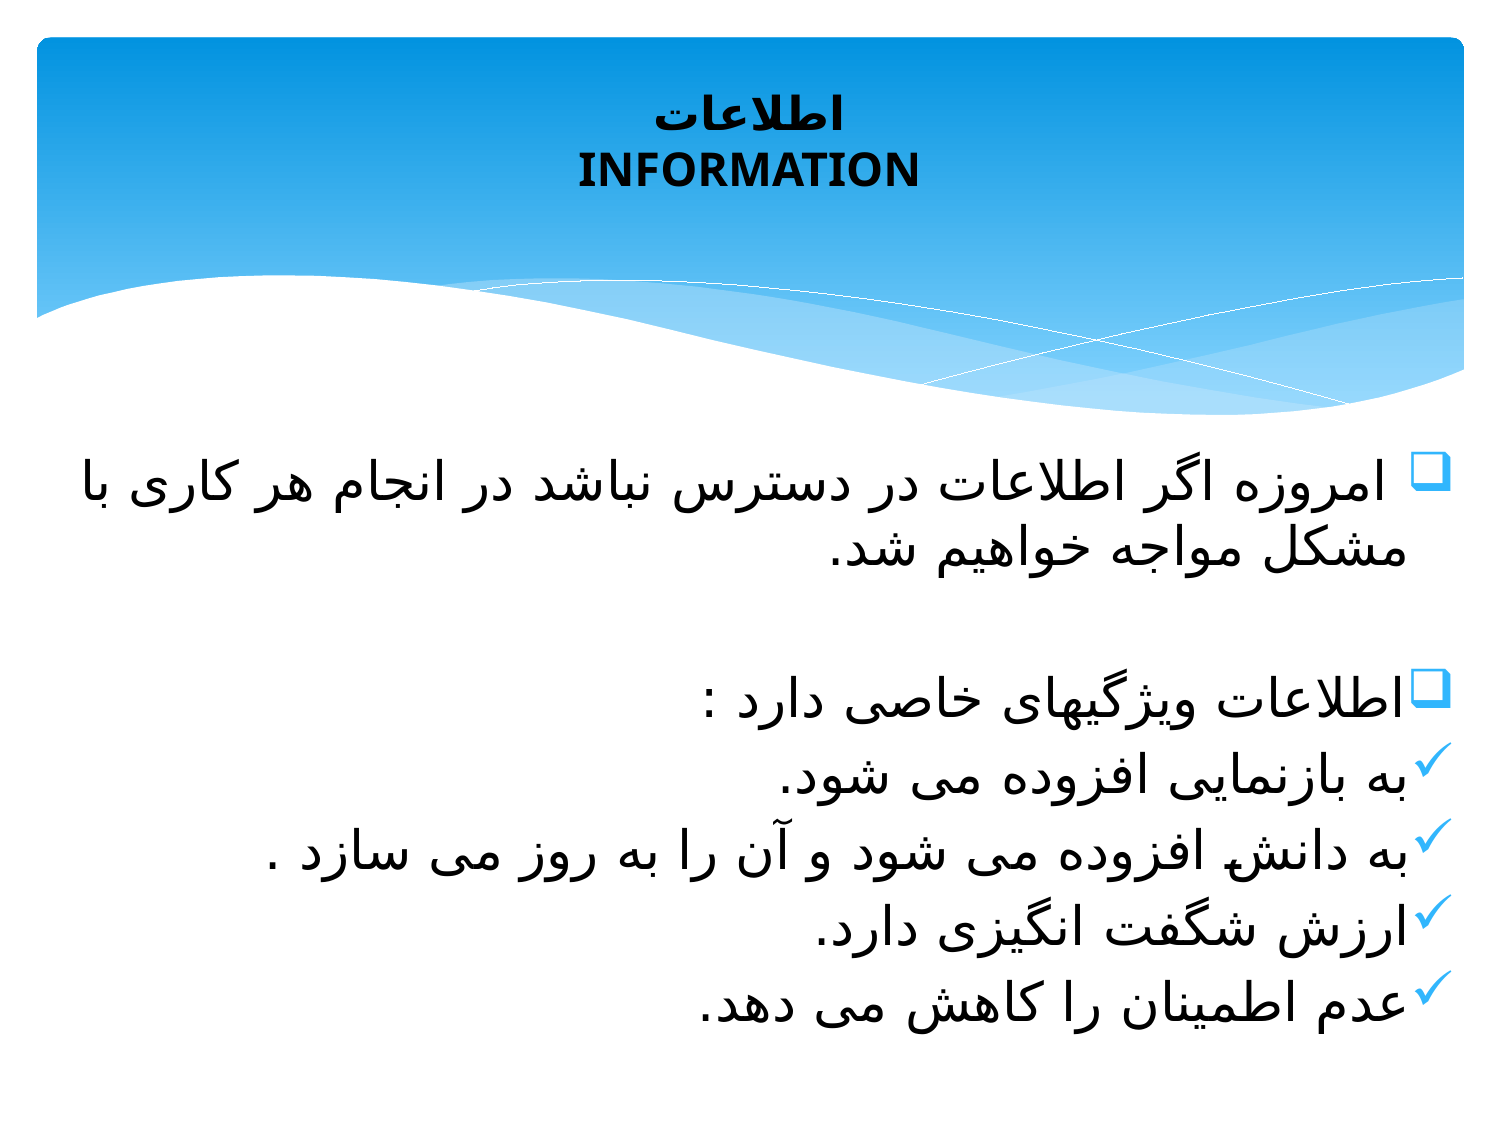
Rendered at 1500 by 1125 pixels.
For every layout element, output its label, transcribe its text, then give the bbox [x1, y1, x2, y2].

title اطلاعات INFORMATION [75, 19, 1425, 261]
list امروزه اگر اطلاعات در دسترس نباشد در انجام هر کاری با مشکل مواجه خواهیم شد. اطلاعات ویژگیهای خاصی دارد : به بازنمایی افزوده می شود. به دانش افزوده می شود و آن را به روز می سازد . ارزش شگفت انگیزی دارد. عدم اطمینان را کاهش می دهد. [64, 438, 1471, 1083]
